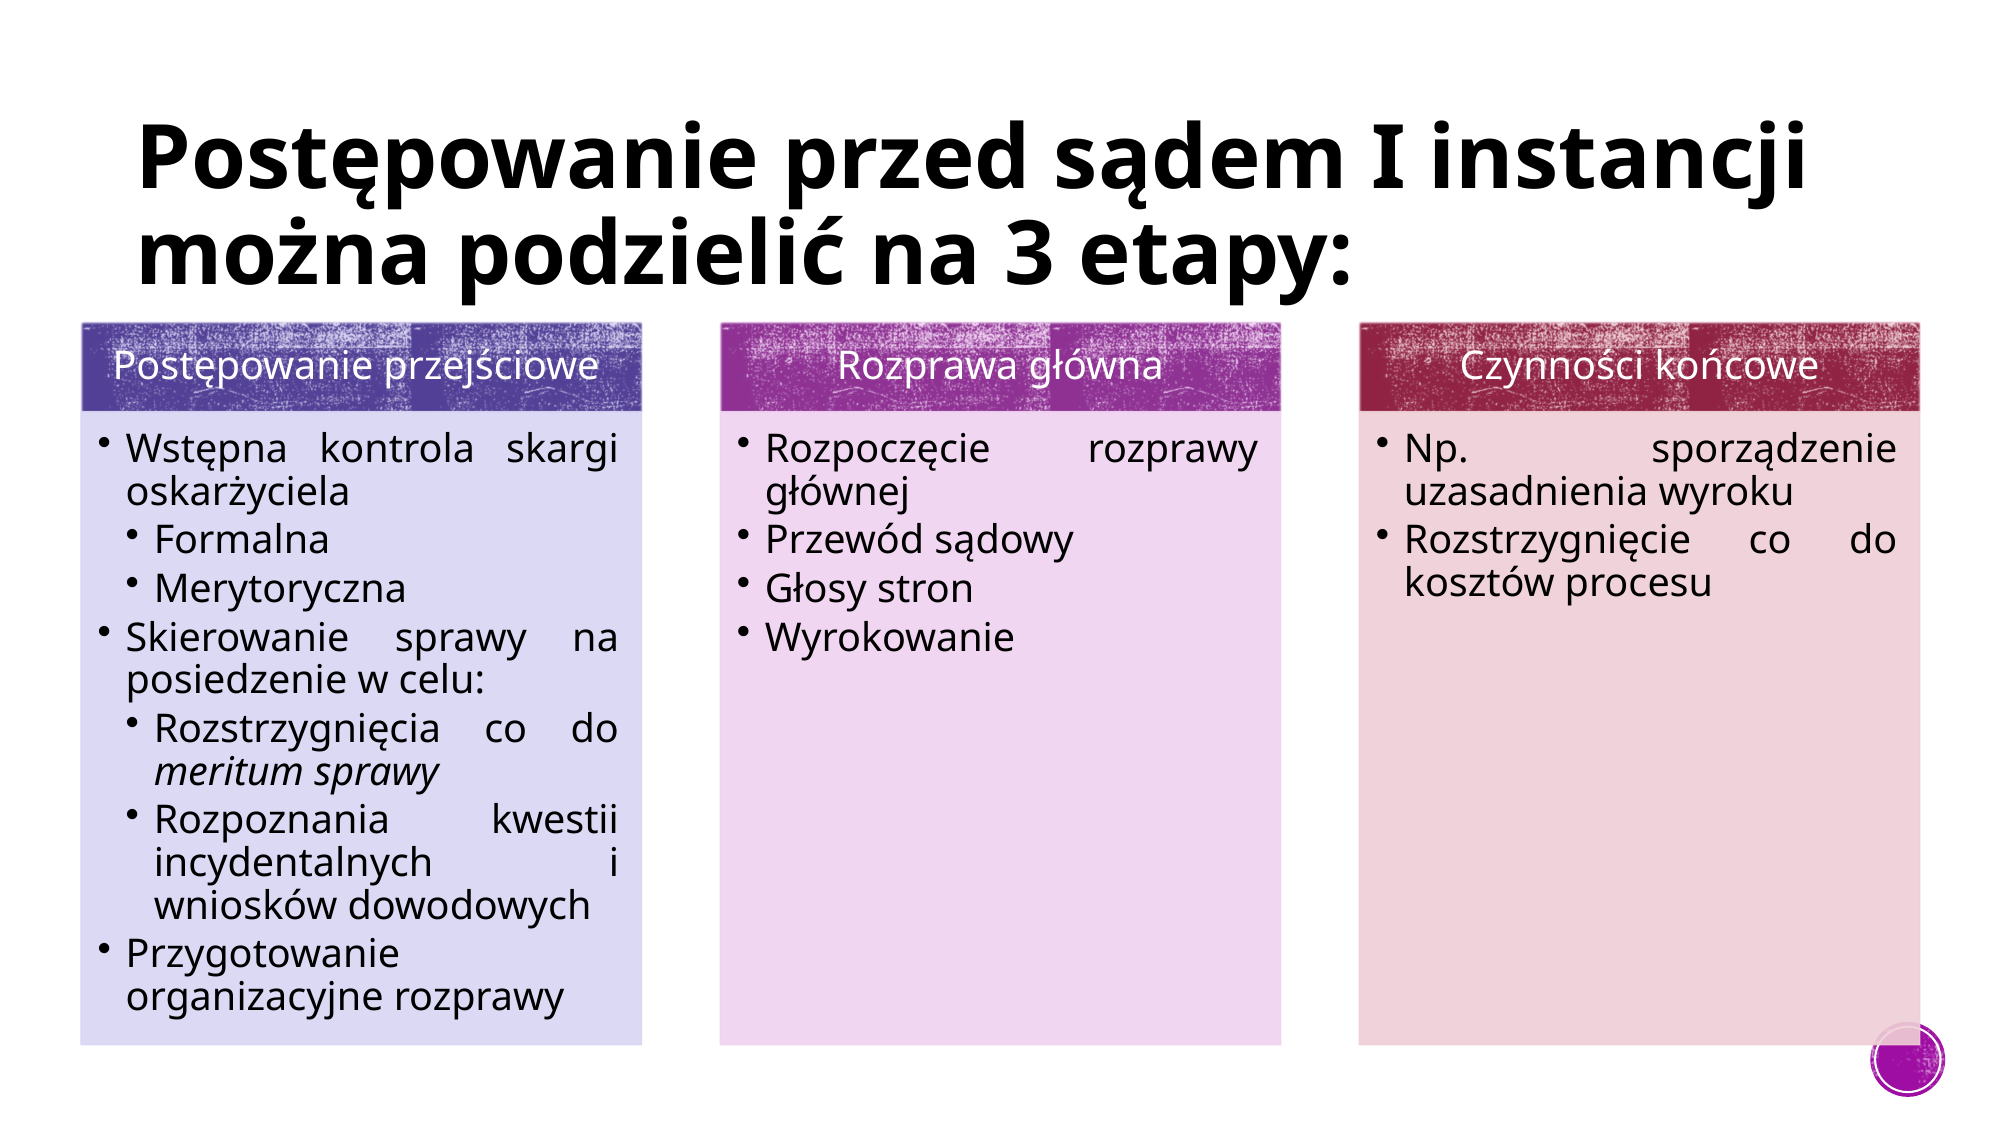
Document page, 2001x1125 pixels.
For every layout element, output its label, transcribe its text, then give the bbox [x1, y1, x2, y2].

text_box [81, 284, 1919, 1084]
title Postępowanie przed sądem I instancji można podzielić na 3 etapy: [55, 102, 1946, 313]
